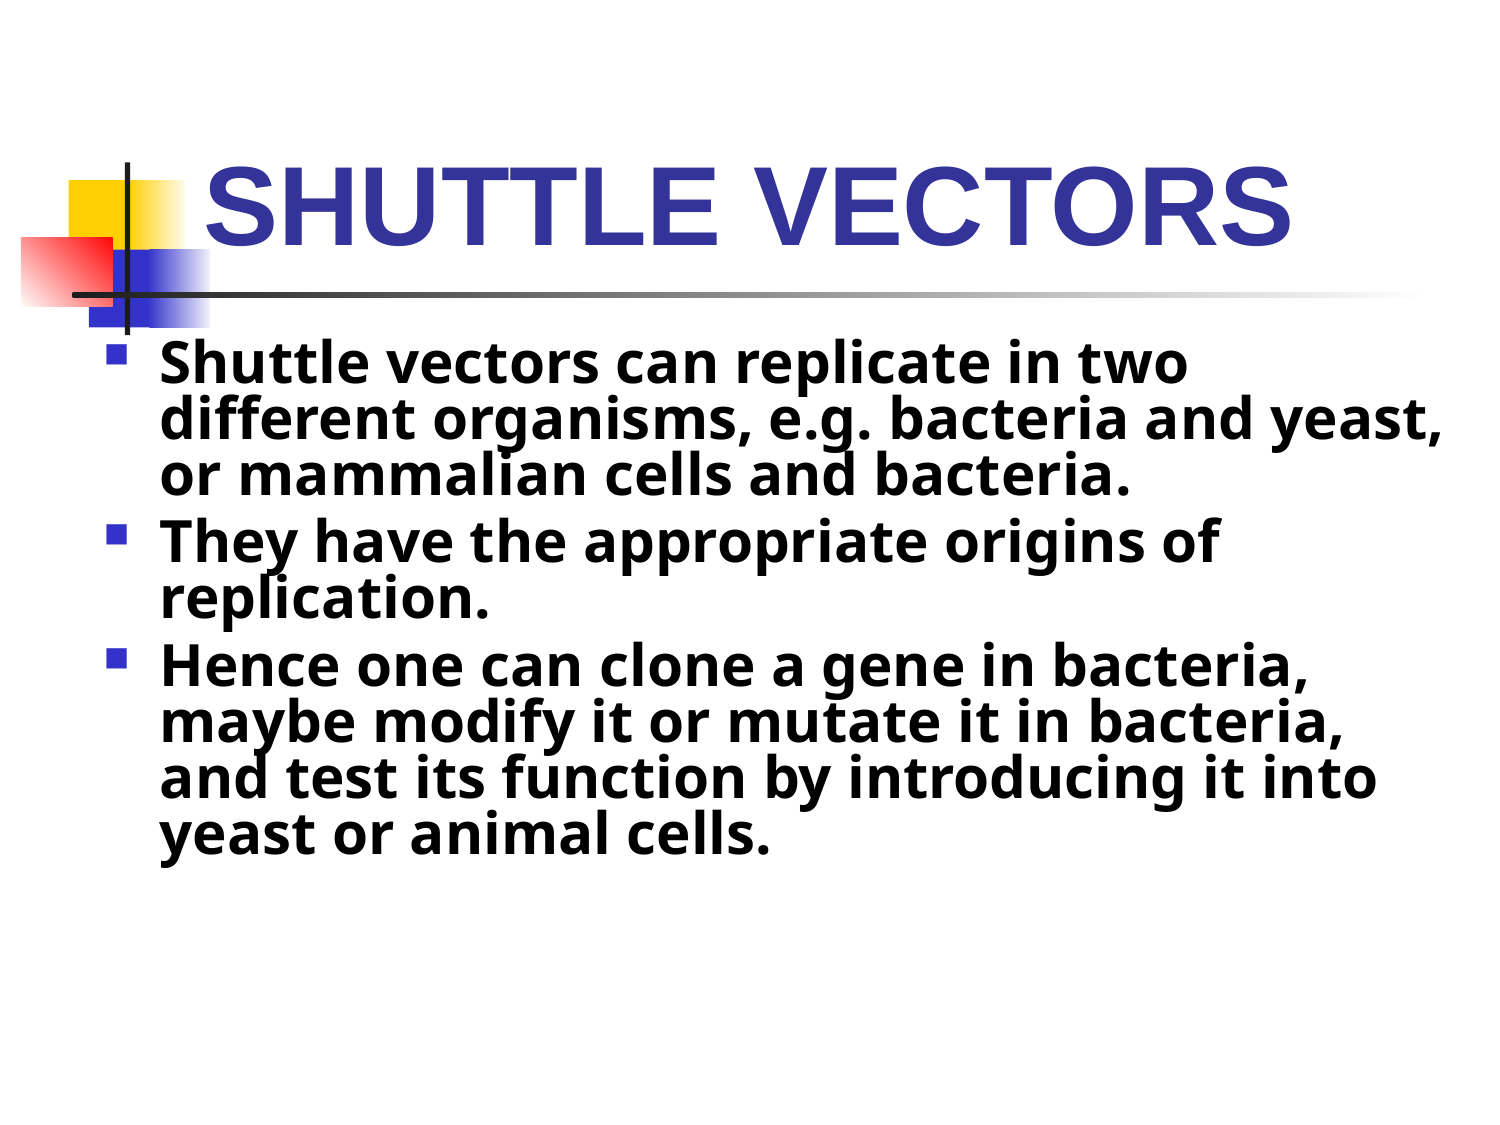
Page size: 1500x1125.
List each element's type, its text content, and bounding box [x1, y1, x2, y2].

list Shuttle vectors can replicate in two different organisms, e.g. bacteria and yeast, or mammalian cells and bacteria. They have the appropriate origins of replication. Hence one can clone a gene in bacteria, maybe modify it or mutate it in bacteria, and test its function by introducing it into yeast or animal cells. [88, 330, 1470, 1007]
title SHUTTLE VECTORS [188, 34, 1468, 276]
